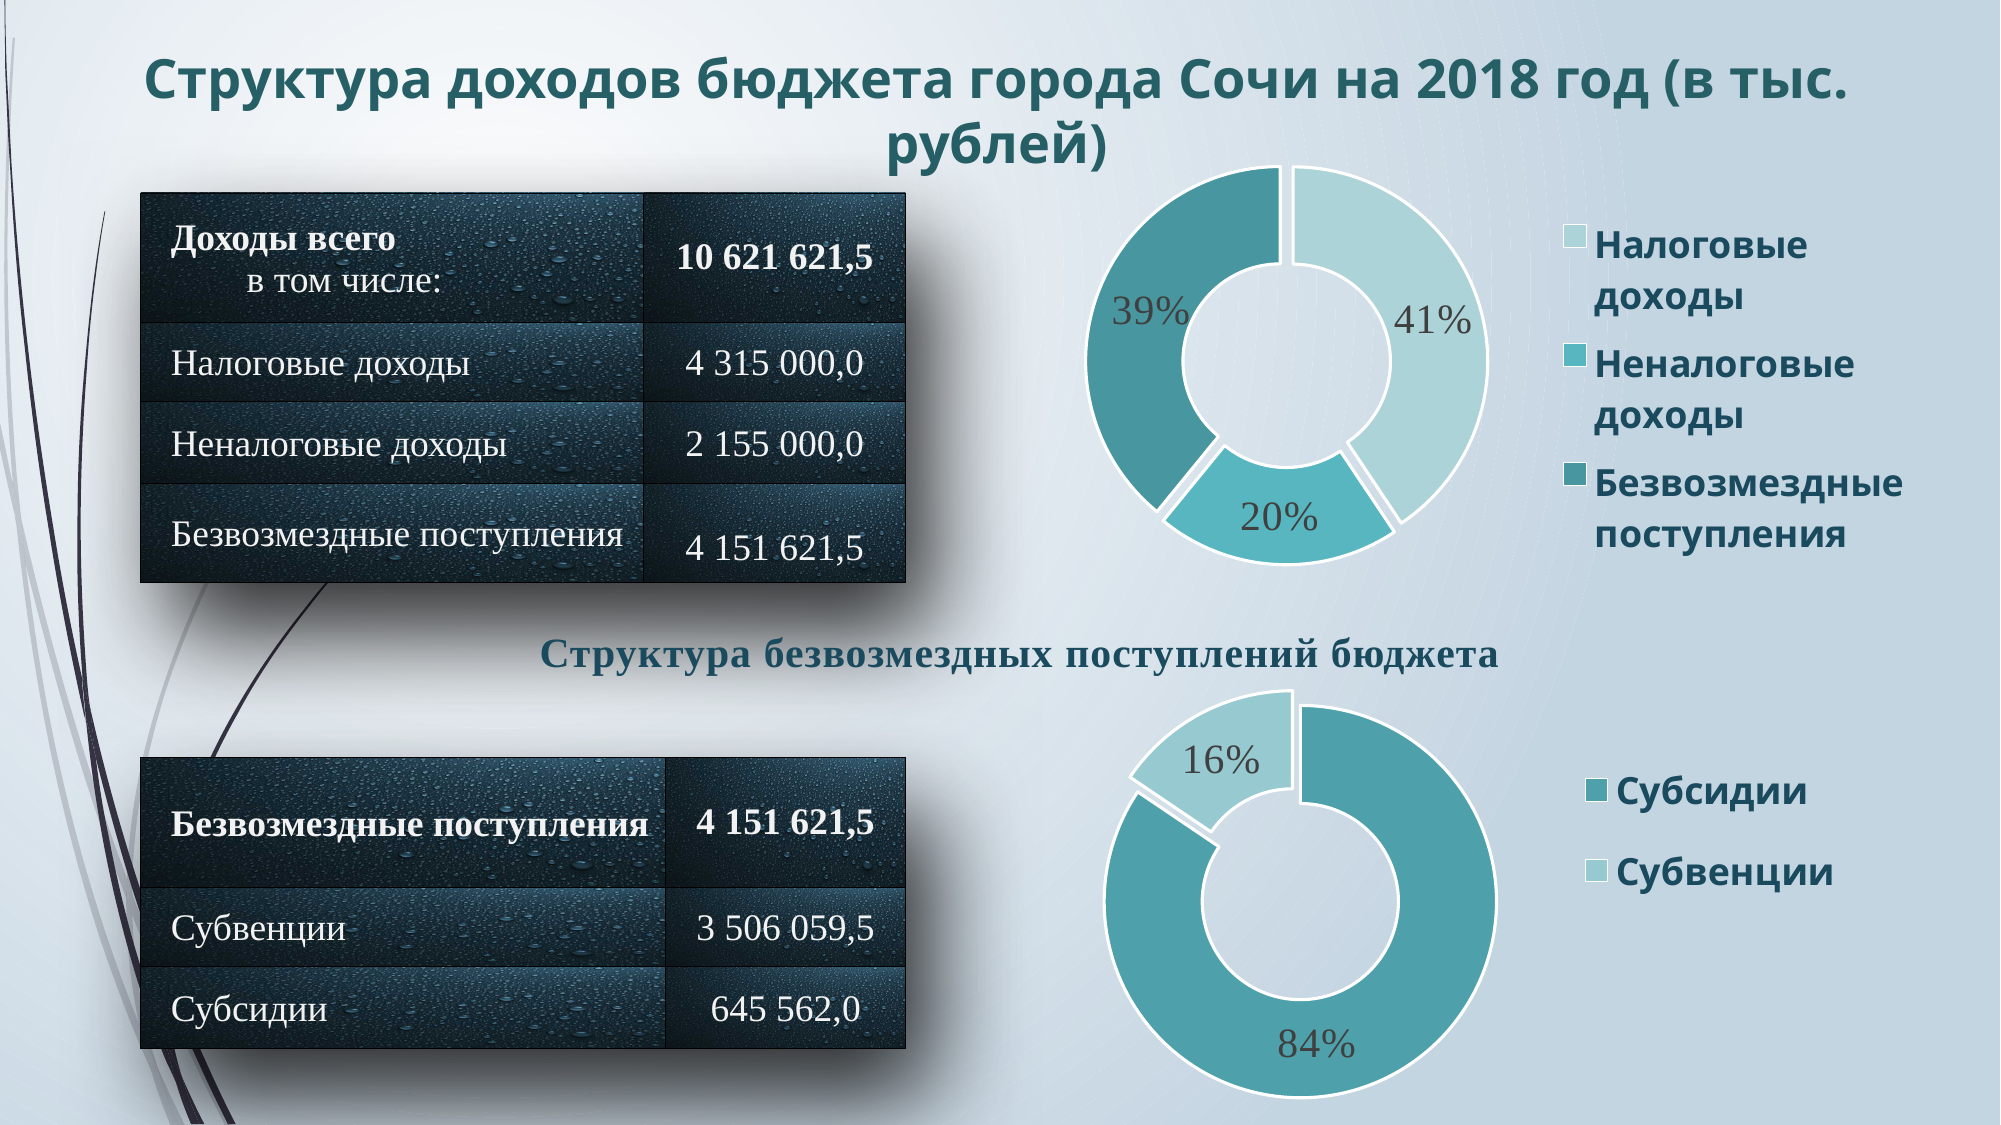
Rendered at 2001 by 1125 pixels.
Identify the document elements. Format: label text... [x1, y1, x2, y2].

table_cell 4 315 000,0 [644, 323, 905, 401]
text_box Структура доходов бюджета города Сочи на 2018 год (в тыс. рублей) [76, 36, 1917, 182]
table_cell Субвенции [141, 888, 665, 966]
table_header 4 151 621,5 [666, 758, 814, 887]
text_box Структура безвозмездных поступлений бюджета [176, 618, 1019, 684]
chart [814, 133, 1956, 1107]
table_header Безвозмездные поступления [141, 758, 665, 887]
table_header 10 621 621,5 [644, 194, 905, 322]
table_cell Субсидии [141, 967, 665, 1048]
table_cell Безвозмездные поступления [141, 484, 643, 582]
table_header Доходы всего в том числе: [141, 194, 643, 322]
table_cell 645 562,0 [666, 967, 814, 1048]
table_cell 4 151 621,5 [644, 484, 905, 582]
table_cell человек [223, 178, 878, 182]
table_cell 2 155 000,0 [644, 402, 905, 483]
table_cell Неналоговые доходы [141, 402, 643, 483]
table_cell Налоговые доходы [141, 323, 643, 401]
table_cell 3 506 059,5 [666, 888, 814, 966]
